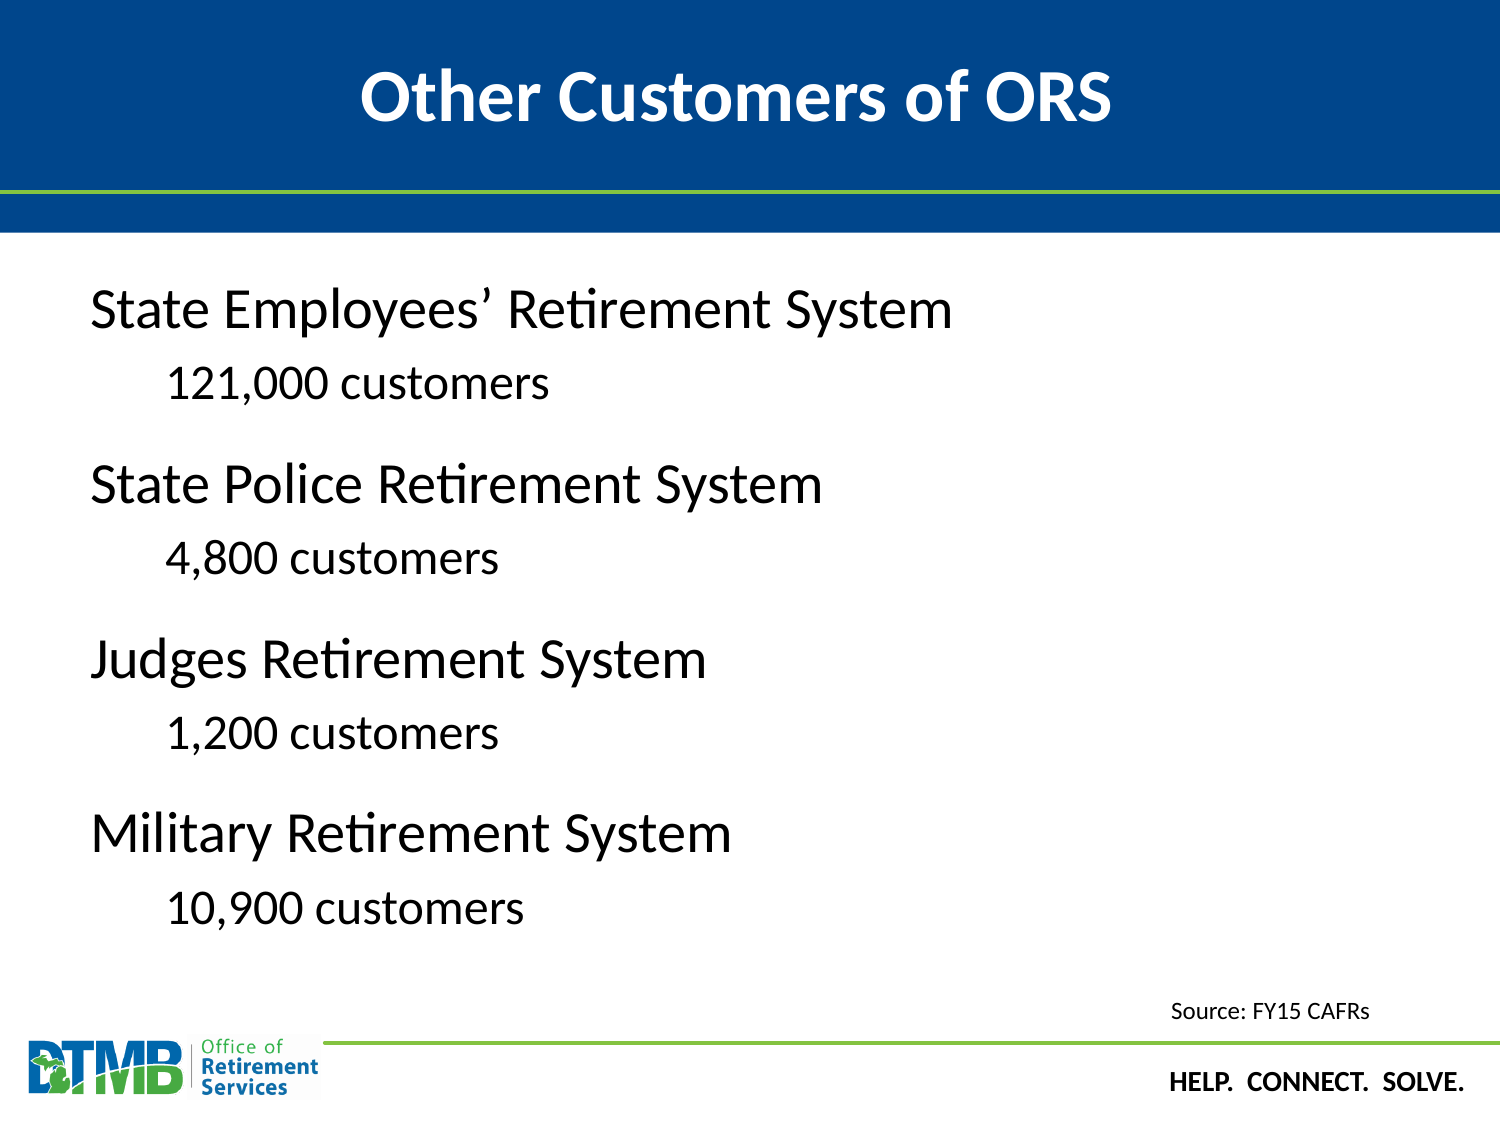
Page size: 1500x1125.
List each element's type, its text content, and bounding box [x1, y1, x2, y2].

title Other Customers of ORS [62, 12, 1413, 171]
picture [27, 1039, 184, 1095]
list State Employees’ Retirement System 121,000 customers State Police Retirement System 4,800 customers Judges Retirement System 1,200 customers Military Retirement System 10,900 customers [75, 262, 1400, 988]
picture [187, 1034, 321, 1100]
text_box Source: FY15 CAFRs [1156, 987, 1388, 1033]
